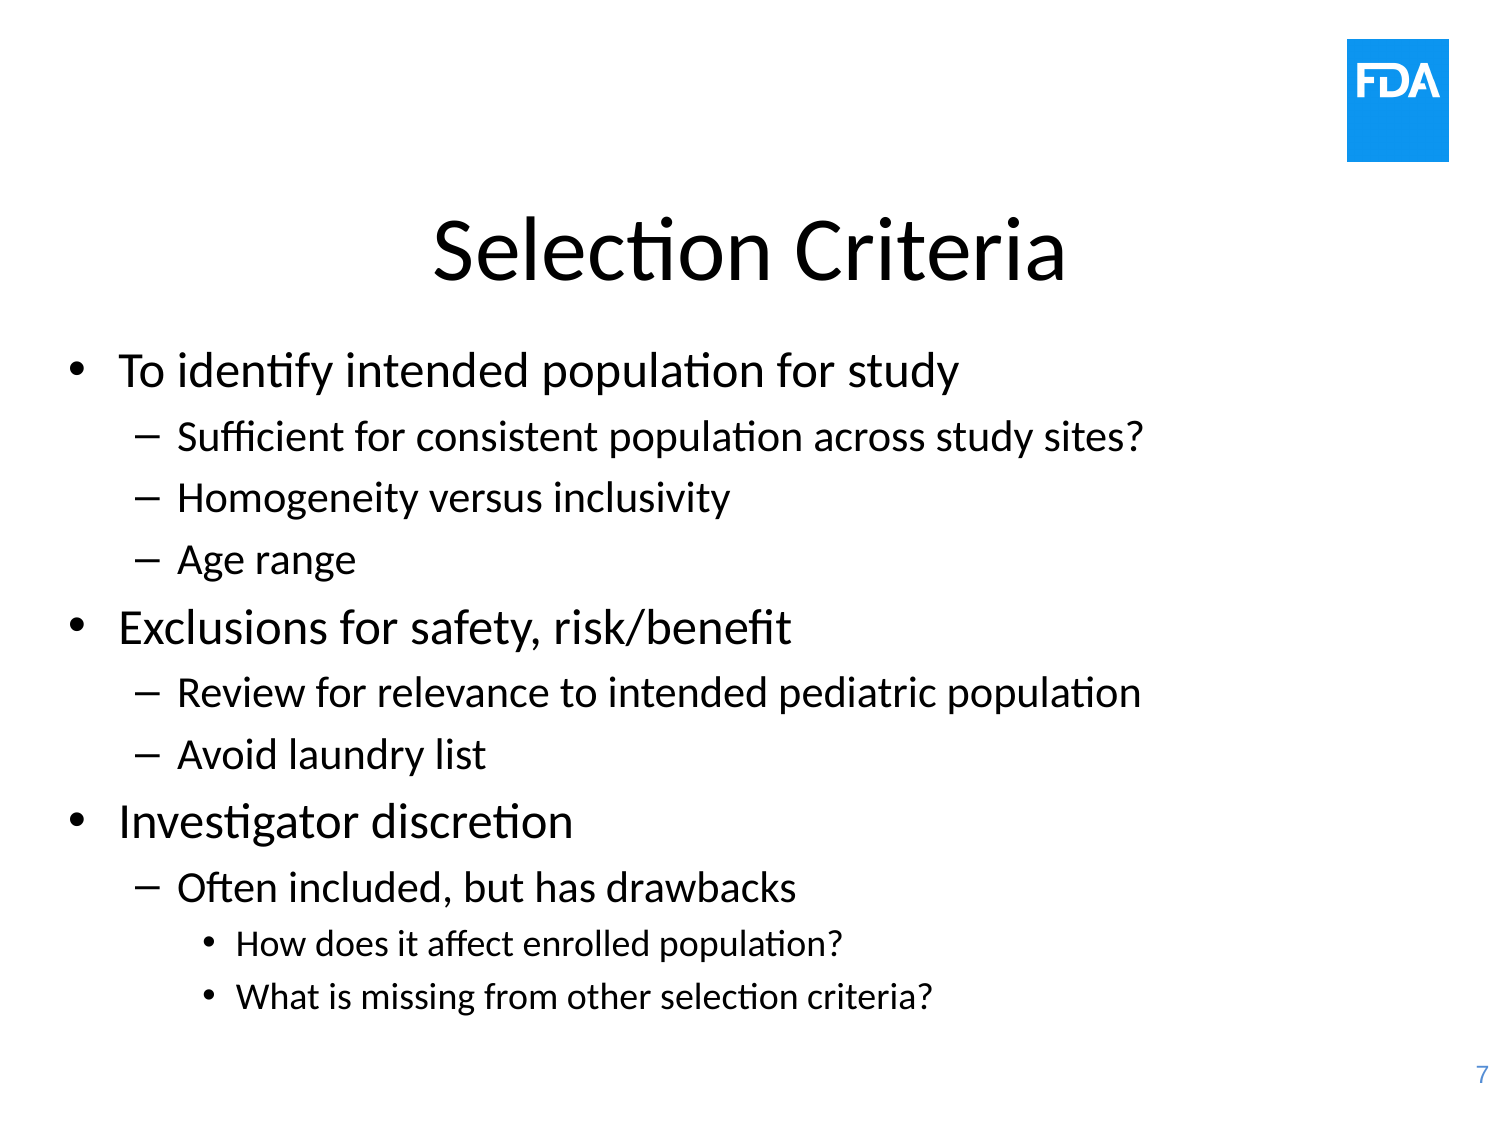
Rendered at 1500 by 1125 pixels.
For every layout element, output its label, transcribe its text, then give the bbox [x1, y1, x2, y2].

picture [1347, 39, 1449, 162]
list To identify intended population for study Sufficient for consistent population across study sites? Homogeneity versus inclusivity Age range Exclusions for safety, risk/benefit Review for relevance to intended pediatric population Avoid laundry list Investigator discretion Often included, but has drawbacks How does it affect enrolled population? What is missing from other selection criteria? [53, 329, 1449, 1033]
title Selection Criteria [53, 167, 1449, 320]
